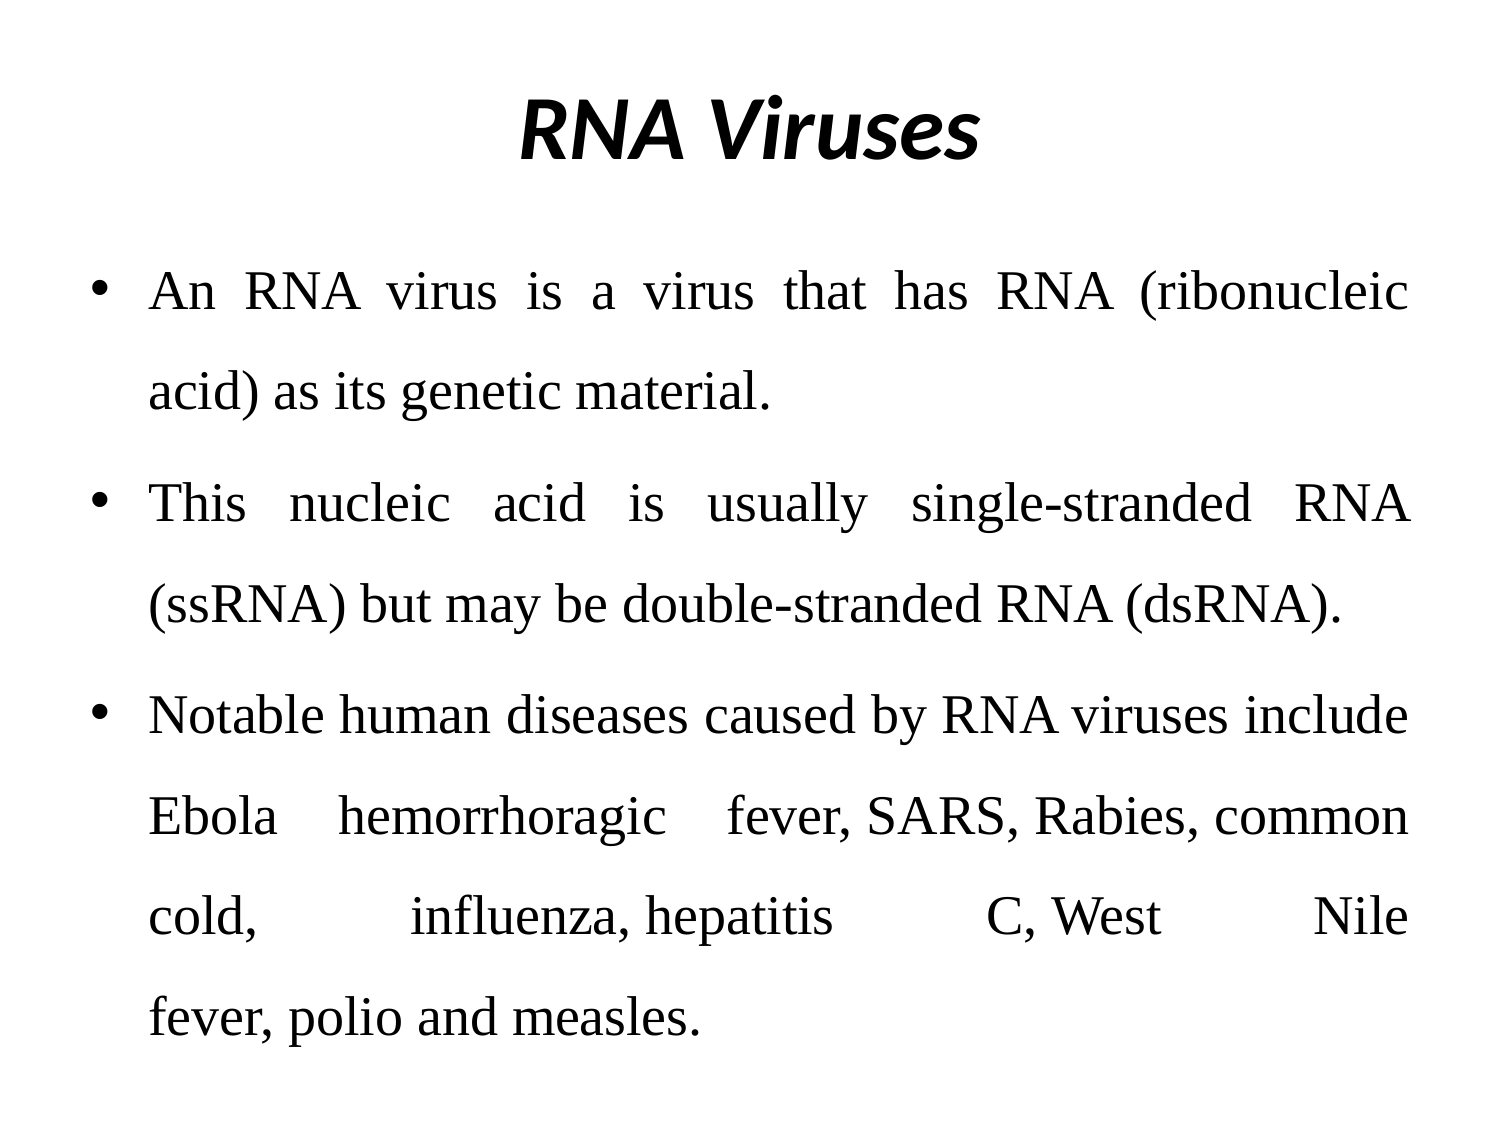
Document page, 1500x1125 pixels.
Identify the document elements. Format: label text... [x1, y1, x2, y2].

title RNA Viruses [75, 45, 1425, 200]
list An RNA virus is a virus that has RNA (ribonucleic acid) as its genetic material. This nucleic acid is usually single-stranded RNA (ssRNA) but may be double-stranded RNA (dsRNA). Notable human diseases caused by RNA viruses include Ebola hemorrhoragic fever, SARS, Rabies, common cold, influenza, hepatitis C, West Nile fever, polio and measles. [75, 212, 1425, 1088]
